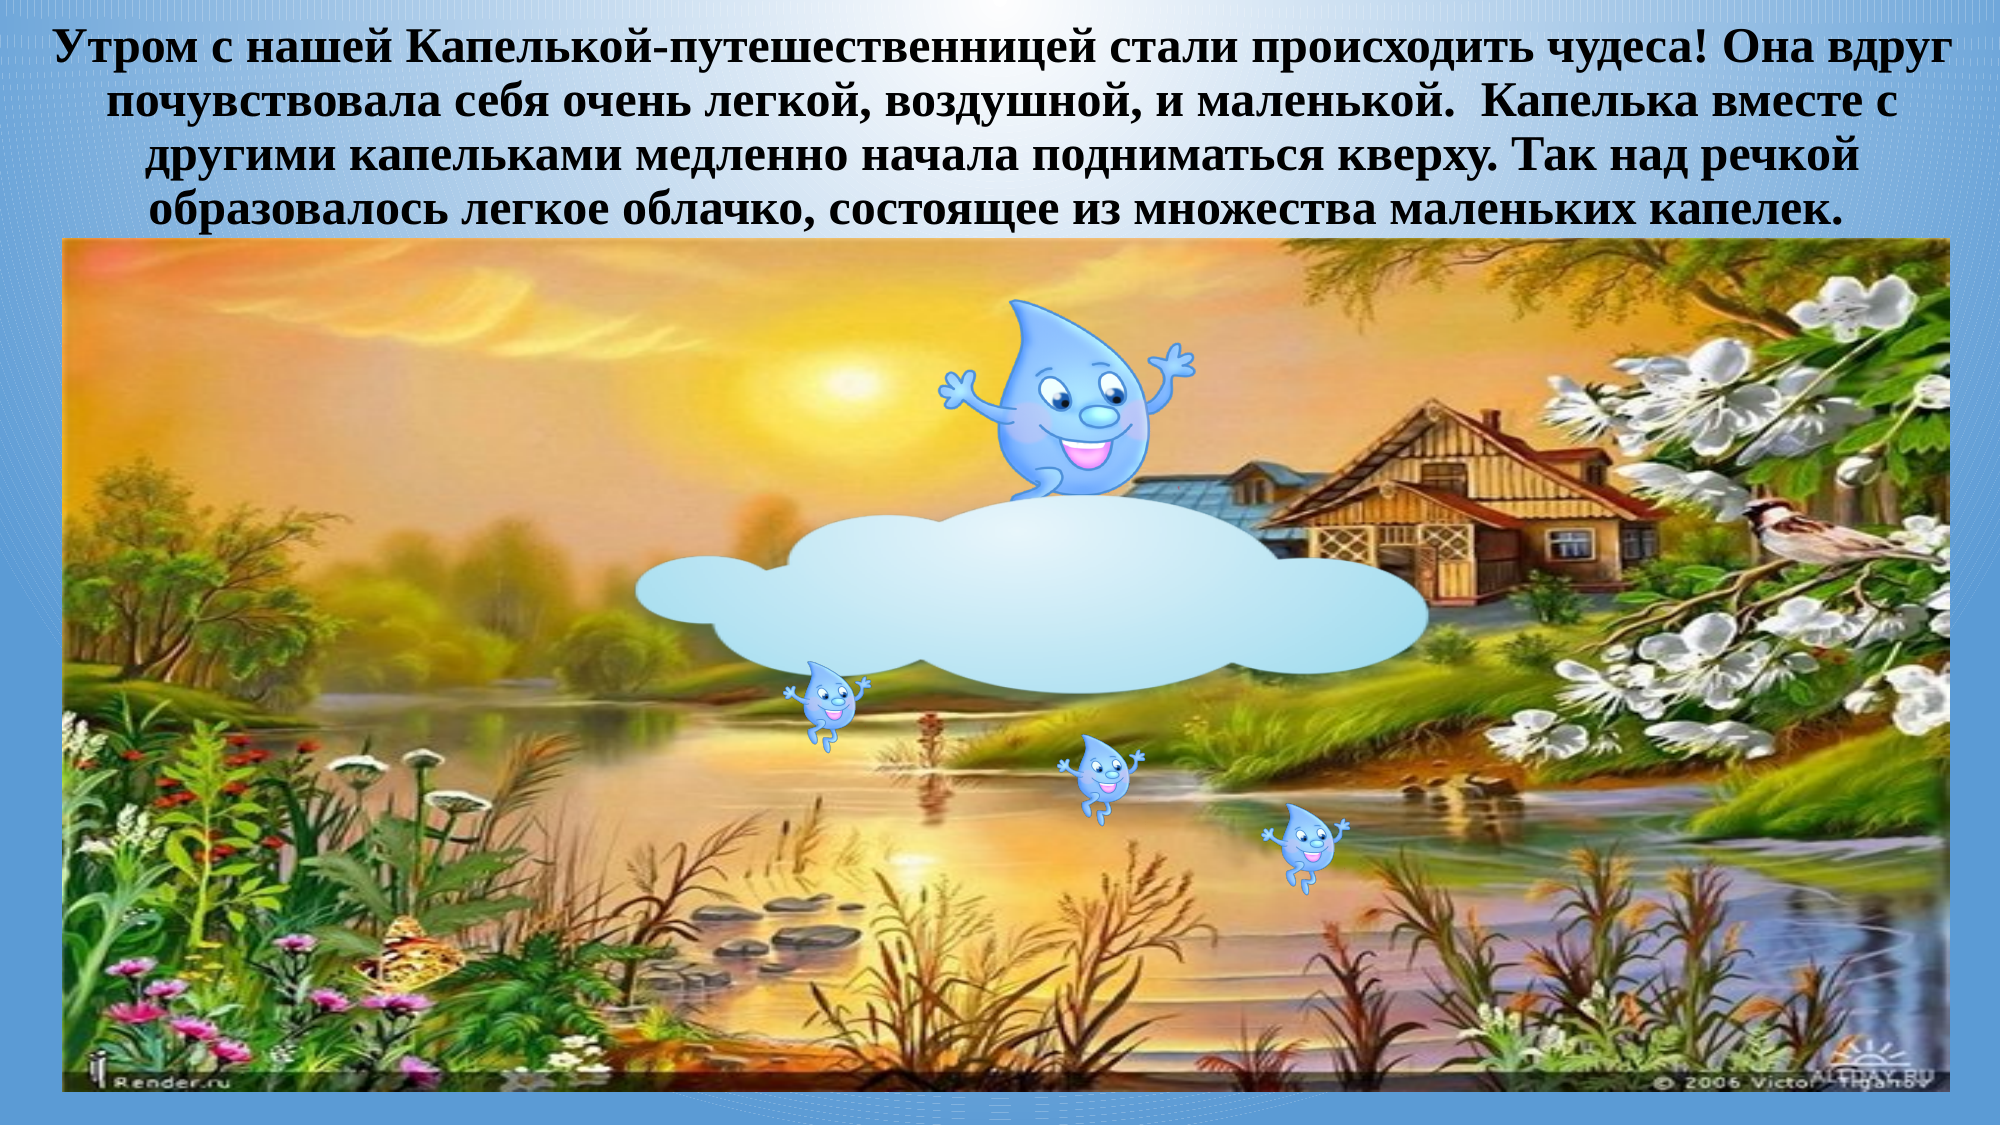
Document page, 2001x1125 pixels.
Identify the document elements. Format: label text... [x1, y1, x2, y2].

title Утром с нашей Капелькой-путешественницей стали происходить чудеса! Она вдруг почувствовала себя очень легкой, воздушной, и маленькой. Капелька вместе с другими капельками медленно начала подниматься кверху. Так над речкой образовалось легкое облачко, состоящее из множества маленьких капелек. [32, 0, 1973, 305]
picture [62, 238, 1950, 1092]
